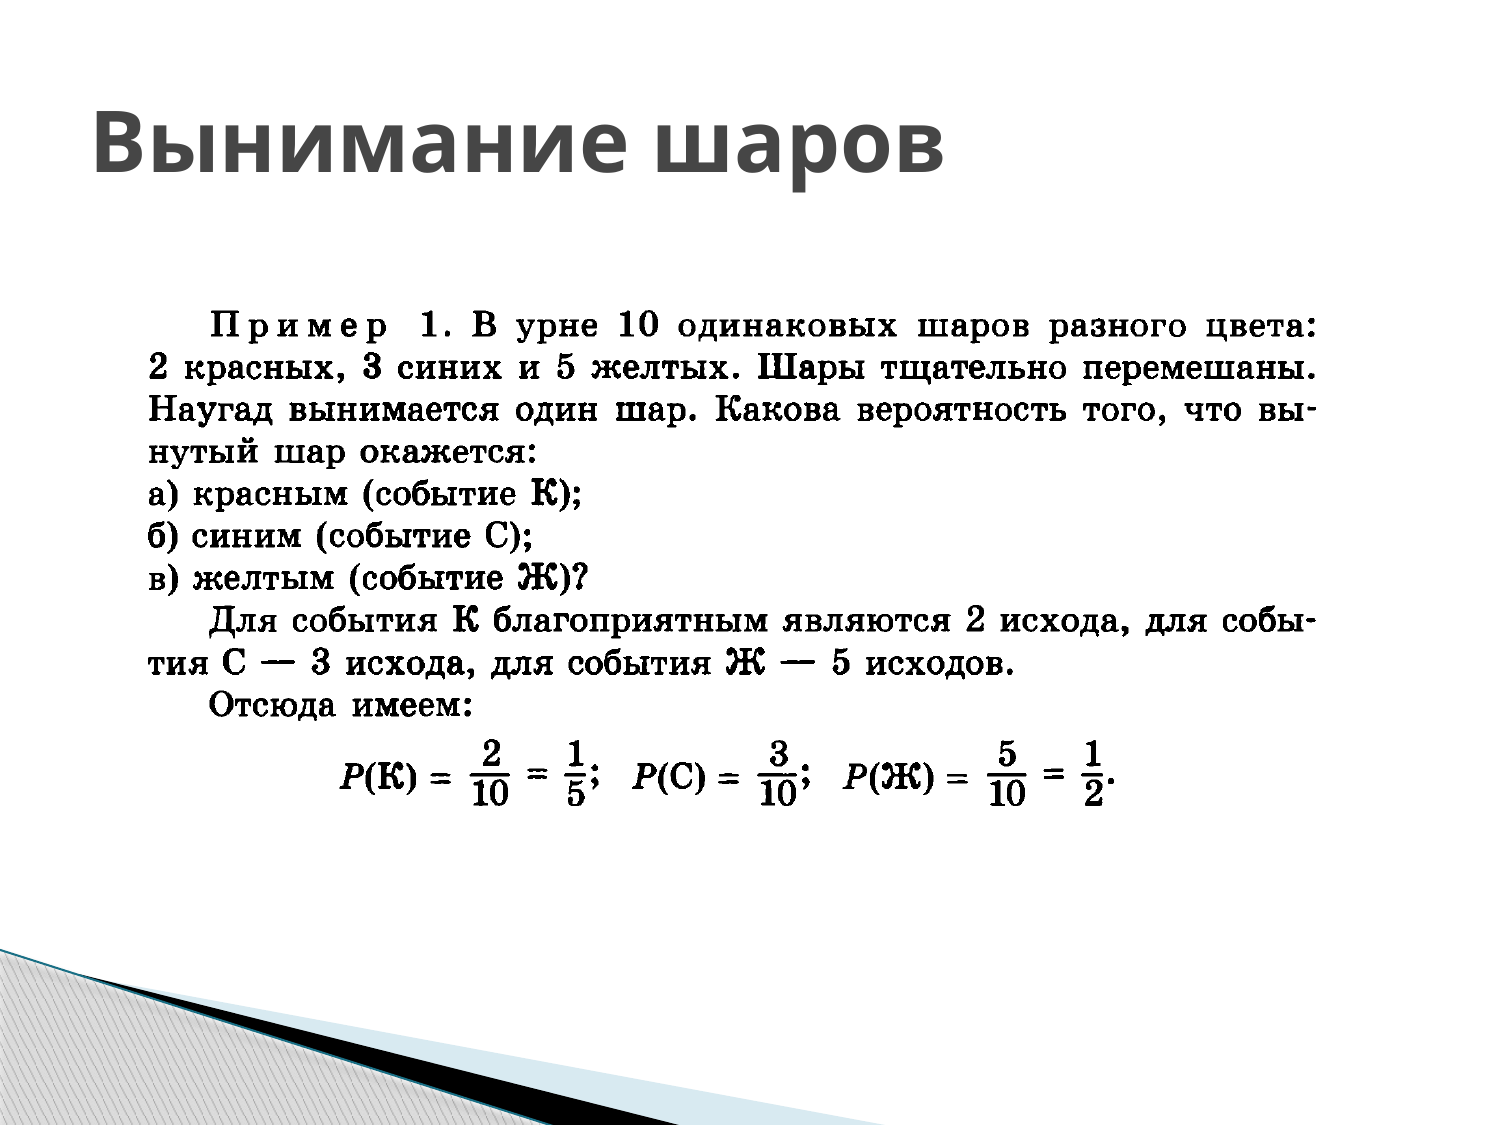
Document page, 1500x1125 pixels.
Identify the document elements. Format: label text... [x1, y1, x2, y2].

picture [93, 302, 1366, 829]
title Вынимание шаров [75, 45, 1425, 233]
